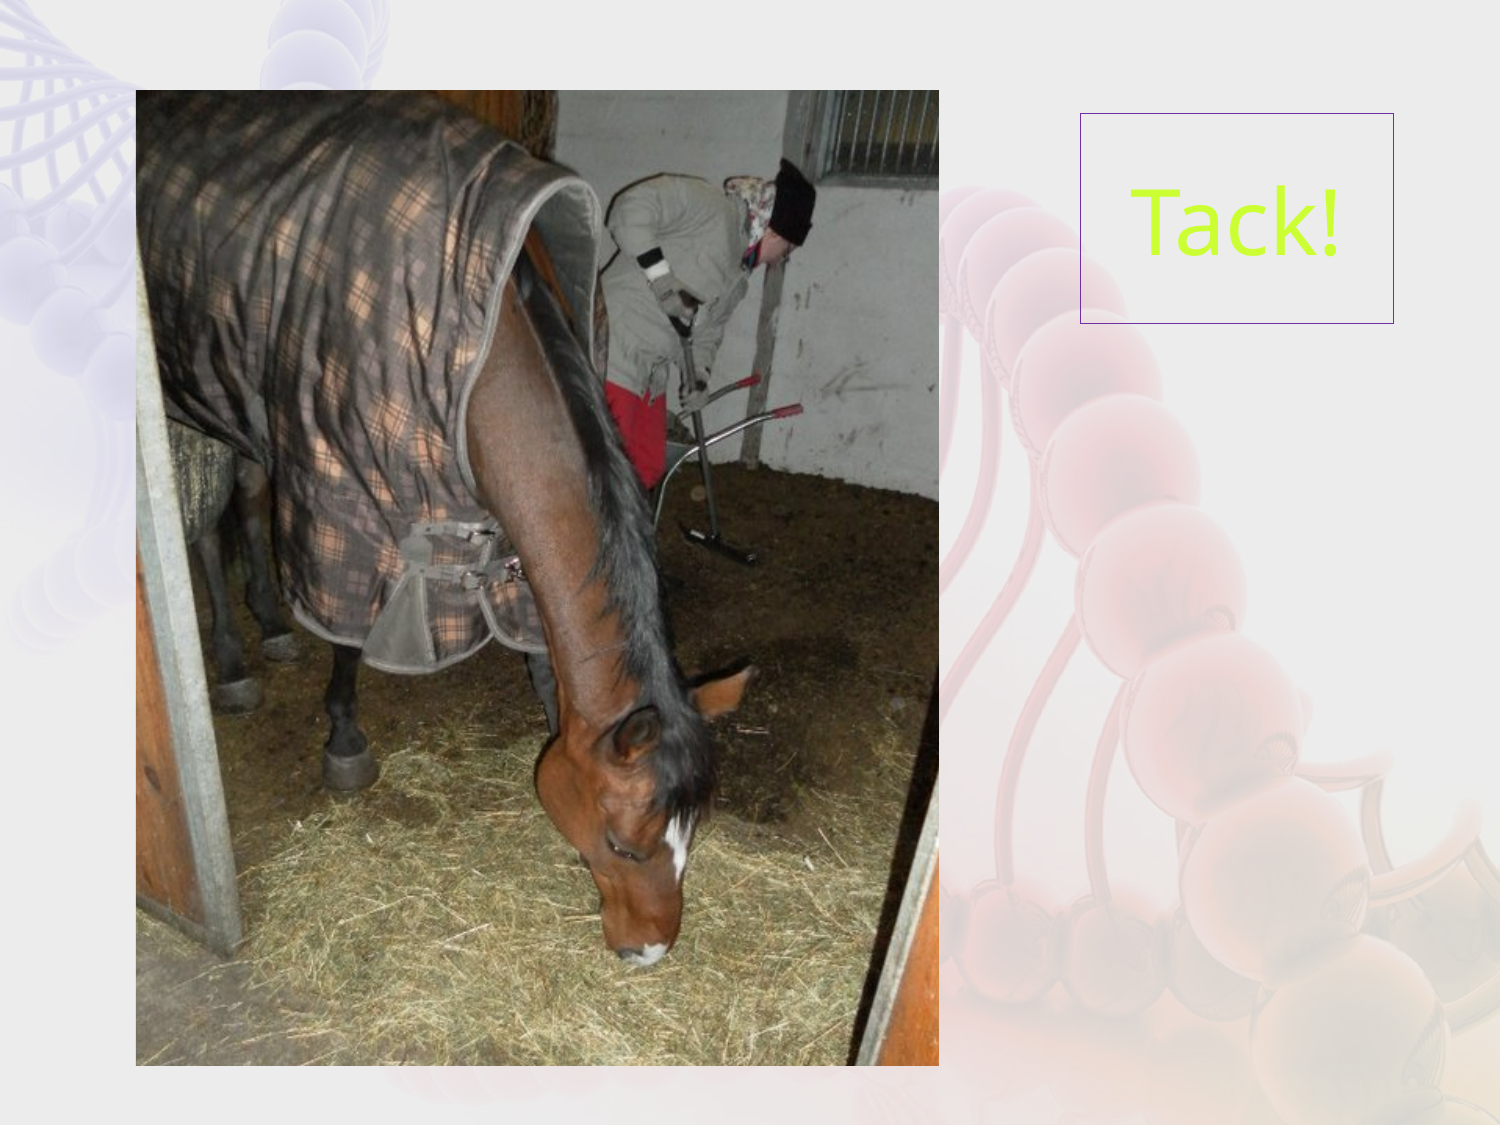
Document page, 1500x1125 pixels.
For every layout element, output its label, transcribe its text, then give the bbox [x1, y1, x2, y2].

title Tack! [1080, 113, 1394, 324]
picture [135, 89, 940, 1067]
